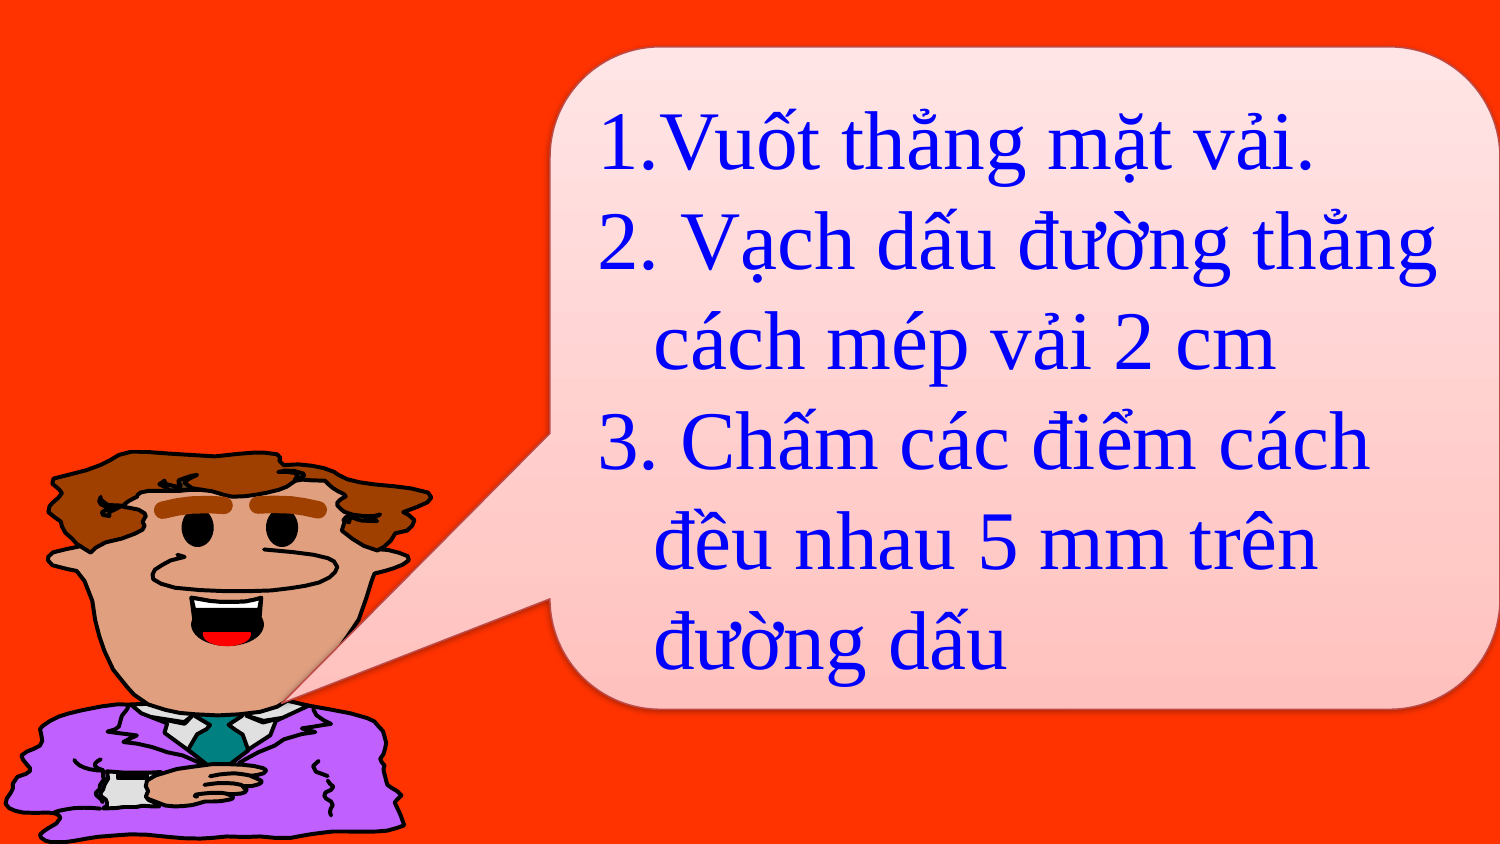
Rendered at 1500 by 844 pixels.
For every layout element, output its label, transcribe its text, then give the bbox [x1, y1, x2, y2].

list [0, 449, 439, 844]
text_box Vuốt thẳng mặt vải. Vạch dấu đường thẳng cách mép vải 2 cm Chấm các điểm cách đều nhau 5 mm trên đường dấu [443, 46, 1500, 711]
